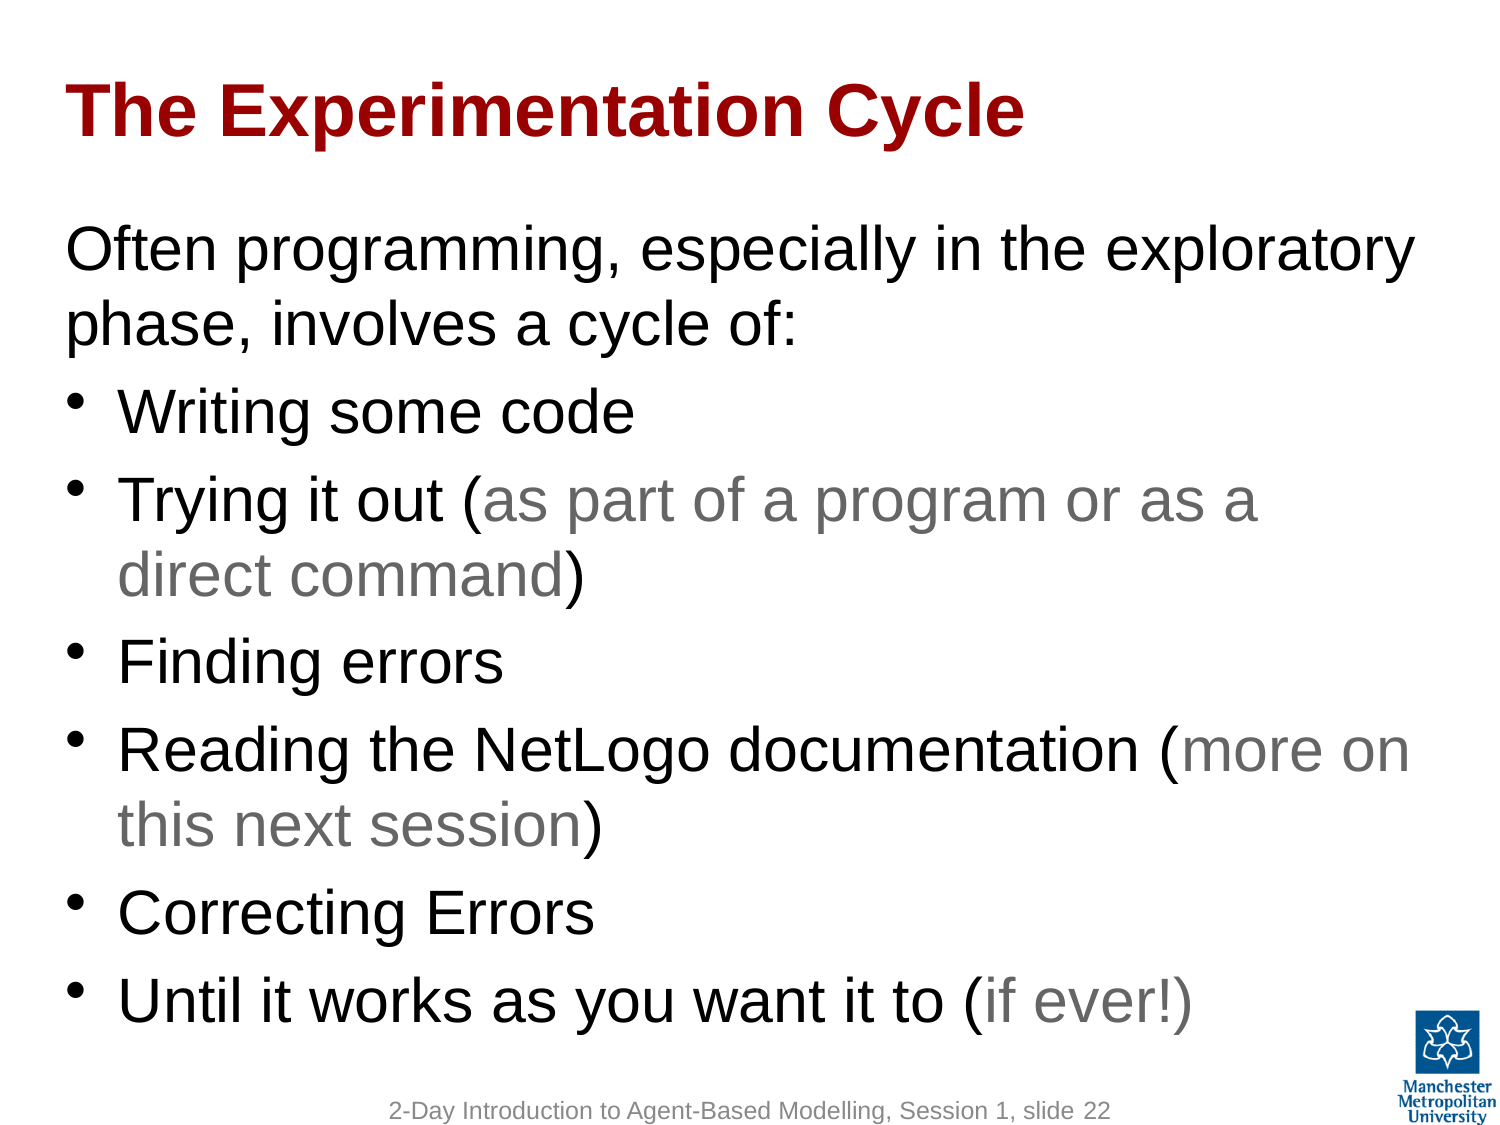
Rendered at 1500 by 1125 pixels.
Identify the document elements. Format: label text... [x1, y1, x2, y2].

list Often programming, especially in the exploratory phase, involves a cycle of: Writing some code Trying it out (as part of a program or as a direct command) Finding errors Reading the NetLogo documentation (more on this next session) Correcting Errors Until it works as you want it to (if ever!) [50, 200, 1438, 1050]
title The Experimentation Cycle [50, 37, 1442, 175]
footer 2-Day Introduction to Agent-Based Modelling, Session 1, slide 22 [0, 1093, 1500, 1125]
picture [1393, 999, 1500, 1093]
